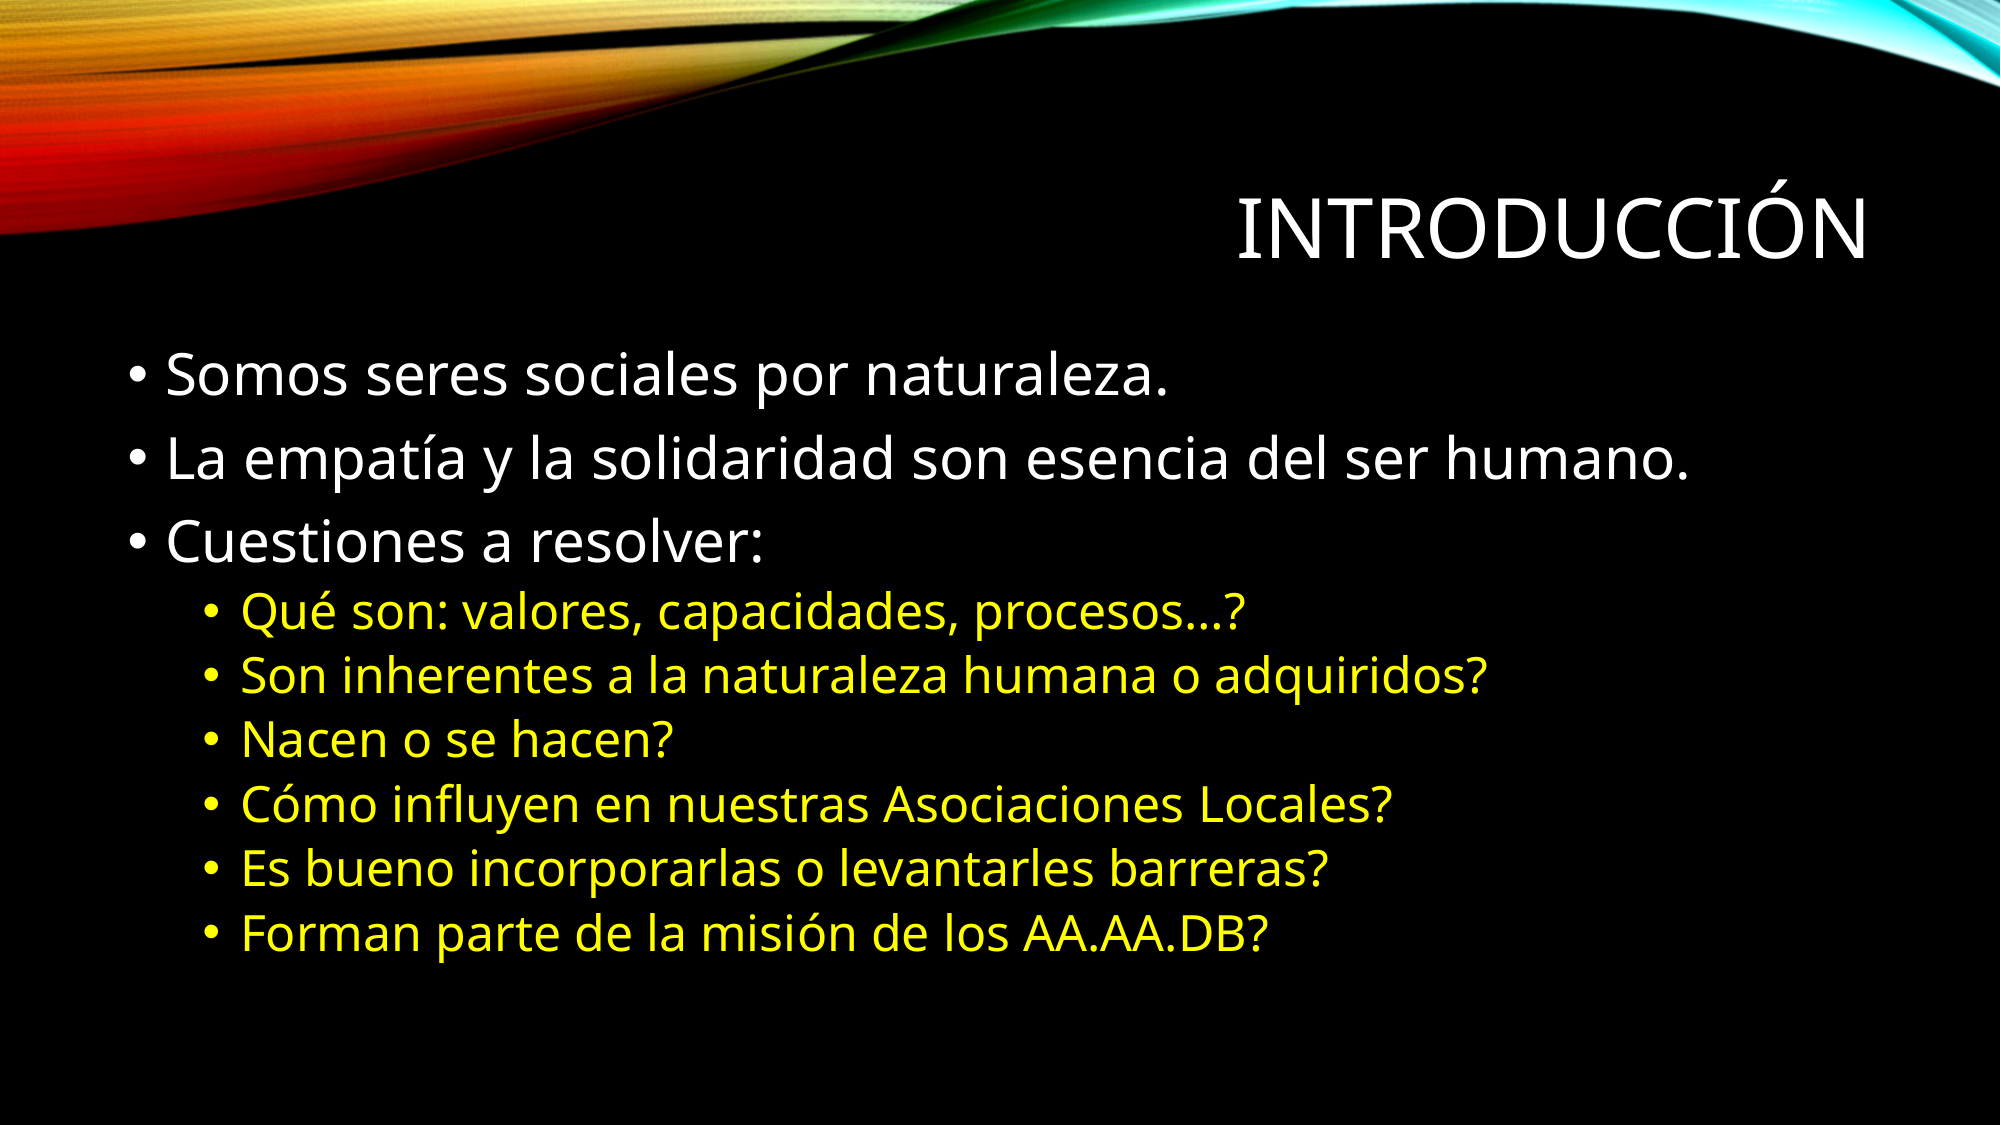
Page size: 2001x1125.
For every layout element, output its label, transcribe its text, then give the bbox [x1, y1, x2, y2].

title INTRODUCCIÓN [474, 125, 1888, 337]
picture [0, 0, 2000, 237]
list Somos seres sociales por naturaleza. La empatía y la solidaridad son esencia del ser humano. Cuestiones a resolver: Qué son: valores, capacidades, procesos…? Son inherentes a la naturaleza humana o adquiridos? Nacen o se hacen? Cómo influyen en nuestras Asociaciones Locales? Es bueno incorporarlas o levantarles barreras? Forman parte de la misión de los AA.AA.DB? [112, 337, 1888, 1021]
